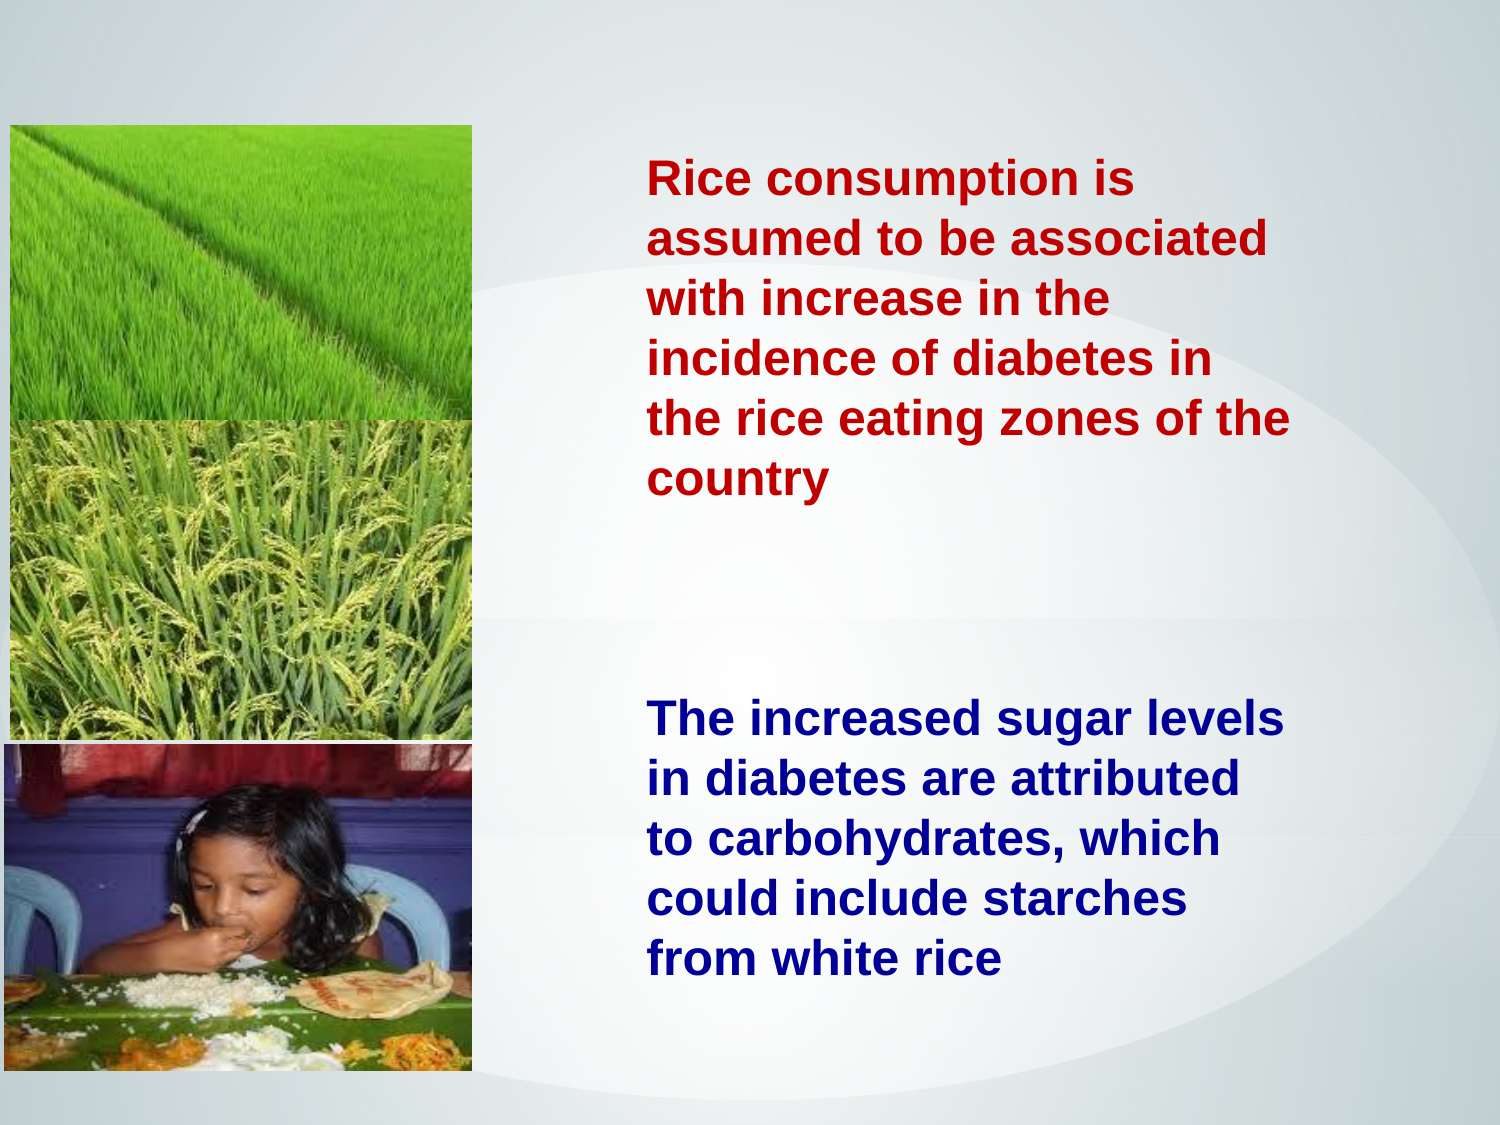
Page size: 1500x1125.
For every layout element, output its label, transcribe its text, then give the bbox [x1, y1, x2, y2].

picture [10, 125, 472, 740]
picture [4, 744, 472, 1071]
text_box Rice consumption is assumed to be associated with increase in the incidence of diabetes in the rice eating zones of the country The increased sugar levels in diabetes are attributed to carbohydrates, which could include starches from white rice [631, 78, 1316, 993]
